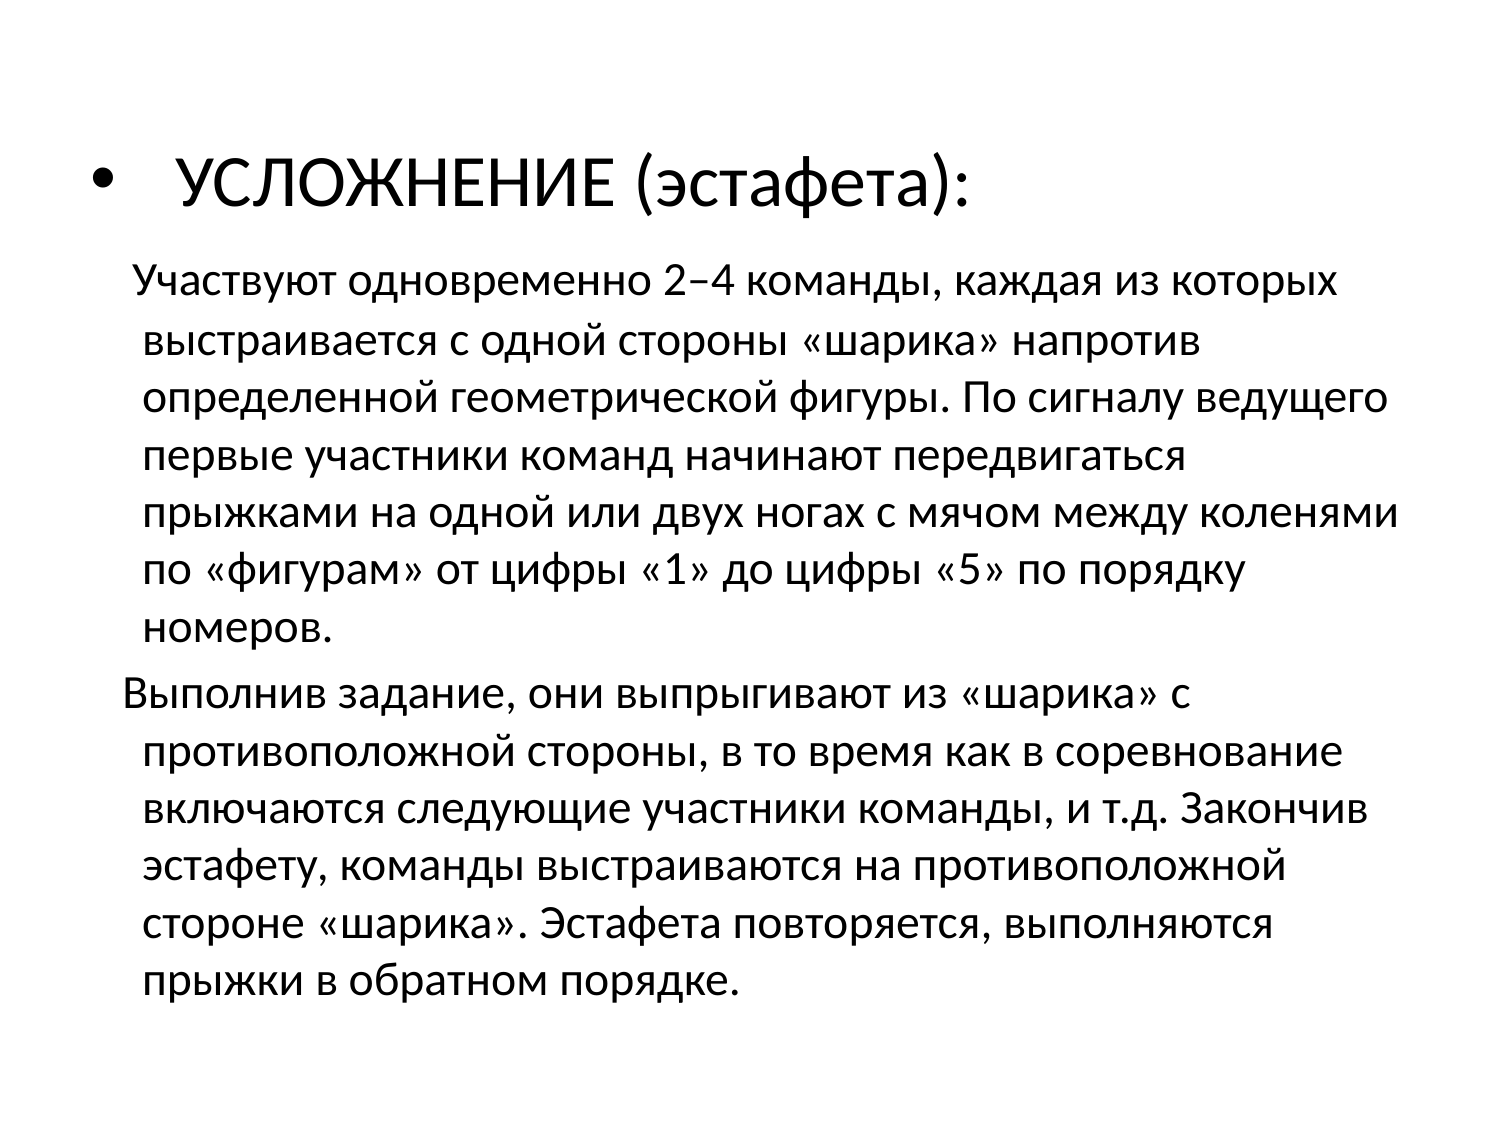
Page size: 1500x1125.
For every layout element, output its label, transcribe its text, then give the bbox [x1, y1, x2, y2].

list УСЛОЖНЕНИЕ (эстафета): Участвуют одновременно 2–4 команды, каждая из которых выстраивается с одной стороны «шарика» напротив определенной геометрической фигуры. По сигналу ведущего первые участники команд начинают передвигаться прыжками на одной или двух ногах с мячом между коленями по «фигурам» от цифры «1» до цифры «5» по порядку номеров. Выполнив задание, они выпрыгивают из «шарика» с противоположной стороны, в то время как в соревнование включаются следующие участники команды, и т.д. Закончив эстафету, команды выстраиваются на противоположной стороне «шарика». Эстафета повторяется, выполняются прыжки в обратном порядке. [75, 125, 1425, 1125]
